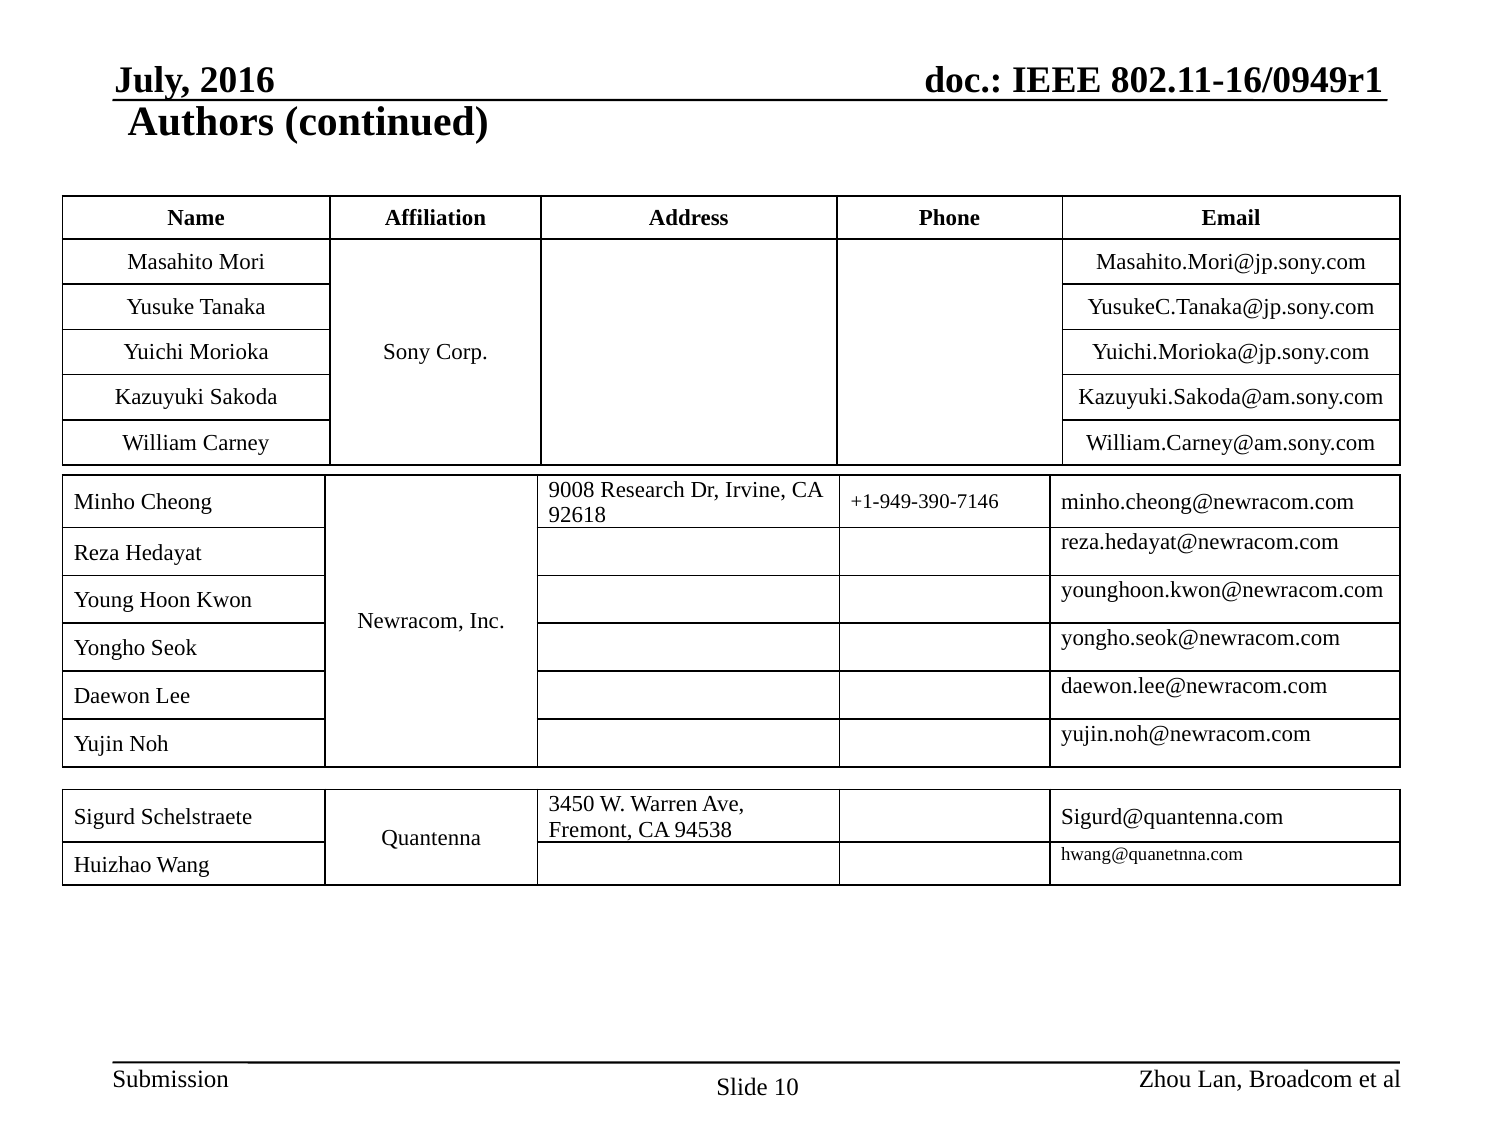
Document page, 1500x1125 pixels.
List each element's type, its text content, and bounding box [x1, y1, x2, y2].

title Authors (continued) [112, 99, 1388, 138]
table_cell [840, 672, 1049, 718]
table_cell Masahito Mori [63, 240, 329, 283]
table_cell [538, 624, 839, 670]
table_cell Huizhao Wang [63, 843, 324, 884]
table_cell Reza Hedayat [63, 528, 324, 575]
table_cell [840, 720, 1049, 766]
footer Zhou Lan, Broadcom et al [1134, 1061, 1402, 1093]
table_header Sigurd Schelstraete [63, 790, 324, 841]
table_cell [538, 528, 839, 575]
table_header Affiliation [331, 197, 540, 238]
table_cell daewon.lee@newracom.com [1051, 672, 1399, 718]
table_cell [840, 528, 1049, 575]
table_cell hwang@quanetnna.com [1051, 843, 1399, 884]
table_cell Sony Corp. [331, 240, 540, 464]
table_header Minho Cheong [63, 476, 324, 527]
table_cell YusukeC.Tanaka@jp.sony.com [1063, 285, 1399, 329]
table_cell younghoon.kwon@newracom.com [1051, 576, 1399, 622]
table_cell William.Carney@am.sony.com [1063, 421, 1399, 464]
table_header Phone [838, 197, 1062, 238]
table_cell Yuichi.Morioka@jp.sony.com [1063, 330, 1399, 374]
table_header [840, 790, 1049, 841]
table_header Newracom, Inc. [326, 476, 537, 766]
table_cell Young Hoon Kwon [63, 576, 324, 622]
table_cell [840, 576, 1049, 622]
table_cell William Carney [63, 421, 329, 464]
table_cell Yuichi Morioka [63, 330, 329, 374]
table_header 3450 W. Warren Ave, Fremont, CA 94538 [538, 790, 839, 841]
table_header Sigurd@quantenna.com [1051, 790, 1399, 841]
table_cell [538, 576, 839, 622]
table_cell Kazuyuki Sakoda [63, 375, 329, 419]
table_cell [538, 843, 839, 884]
table_cell [840, 624, 1049, 670]
table_cell Yongho Seok [63, 624, 324, 670]
table_cell [542, 240, 836, 464]
table_header Email [1063, 197, 1399, 238]
table_cell [538, 720, 839, 766]
table_header 9008 Research Dr, Irvine, CA 92618 [538, 476, 839, 527]
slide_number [114, 54, 277, 101]
table_header Name [63, 197, 329, 238]
table_cell Yusuke Tanaka [63, 285, 329, 329]
table_cell [840, 843, 1049, 884]
table_header Address [542, 197, 836, 238]
table_cell yujin.noh@newracom.com [1051, 720, 1399, 766]
table_header +1-949-390-7146 [840, 476, 1049, 527]
slide_number Slide 10 [713, 1069, 802, 1101]
table_cell Daewon Lee [63, 672, 324, 718]
table_cell yongho.seok@newracom.com [1051, 624, 1399, 670]
table_header minho.cheong@newracom.com [1051, 476, 1399, 527]
table_cell reza.hedayat@newracom.com [1051, 528, 1399, 575]
table_cell Masahito.Mori@jp.sony.com [1063, 240, 1399, 283]
table_cell Yujin Noh [63, 720, 324, 766]
table_cell [838, 240, 1062, 464]
table_cell [538, 672, 839, 718]
table_header Quantenna [326, 790, 537, 884]
table_cell Kazuyuki.Sakoda@am.sony.com [1063, 375, 1399, 419]
